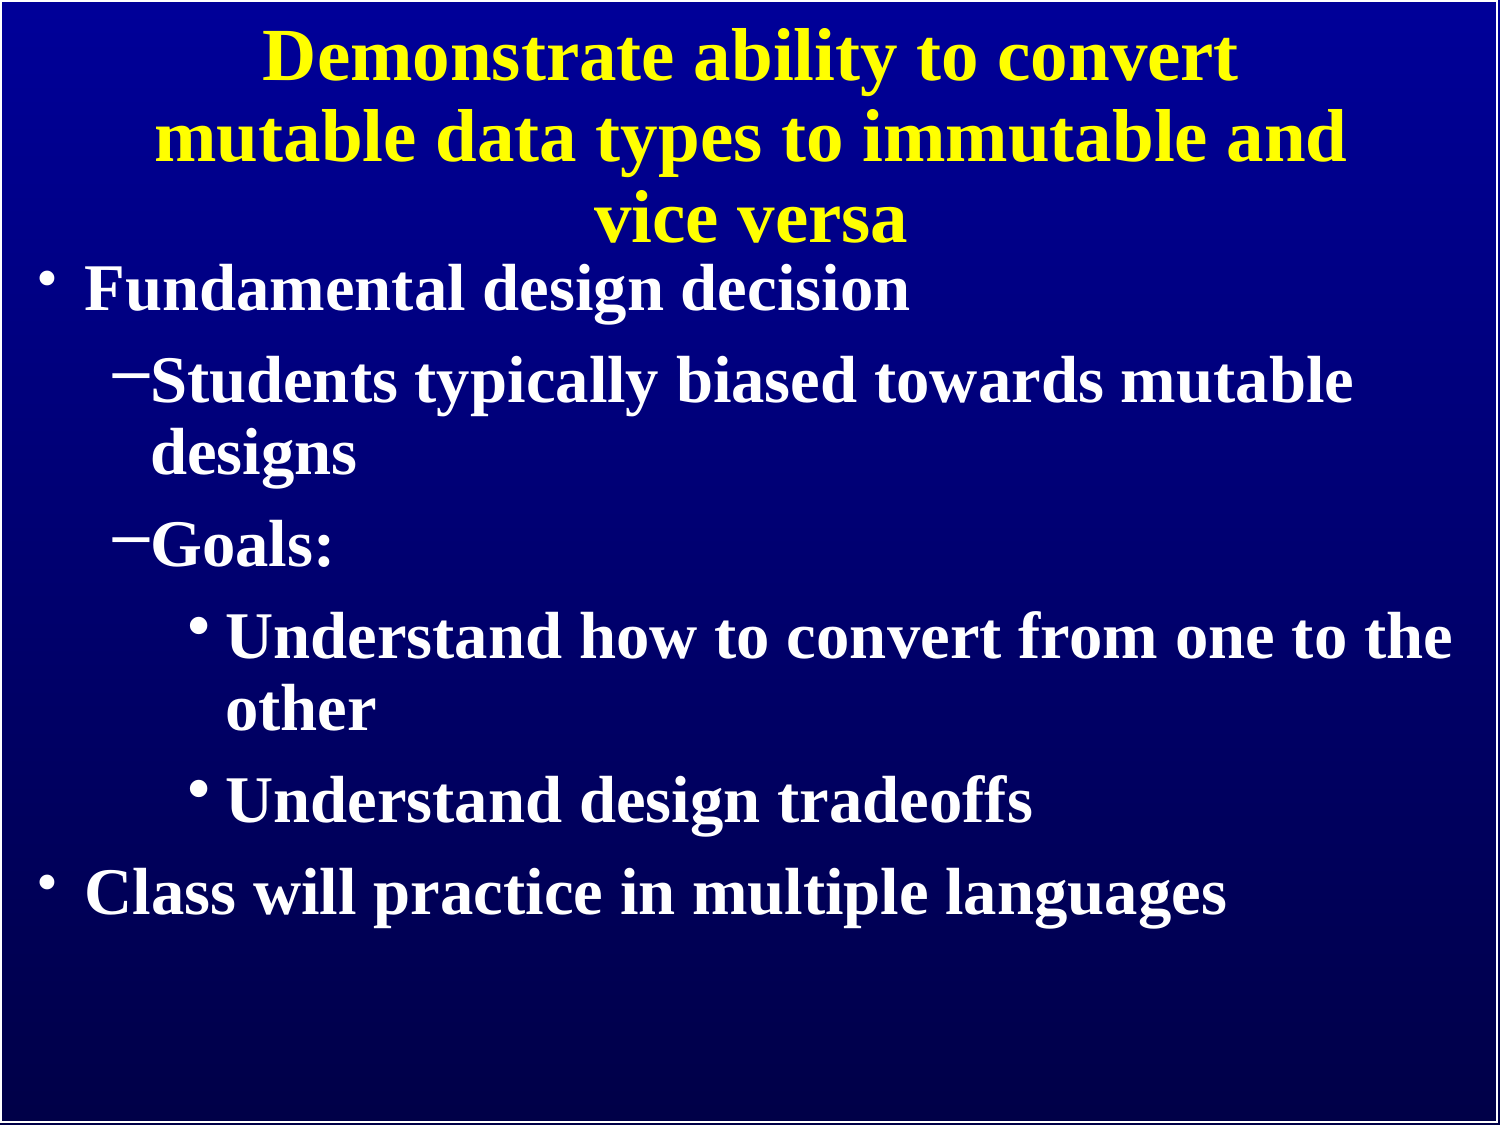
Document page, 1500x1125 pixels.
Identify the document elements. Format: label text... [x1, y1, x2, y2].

list Fundamental design decision Students typically biased towards mutable designs Goals: Understand how to convert from one to the other Understand design tradeoffs Class will practice in multiple languages [22, 245, 1478, 1041]
title Demonstrate ability to convert mutable data types to immutable and vice versa [113, 61, 1389, 212]
